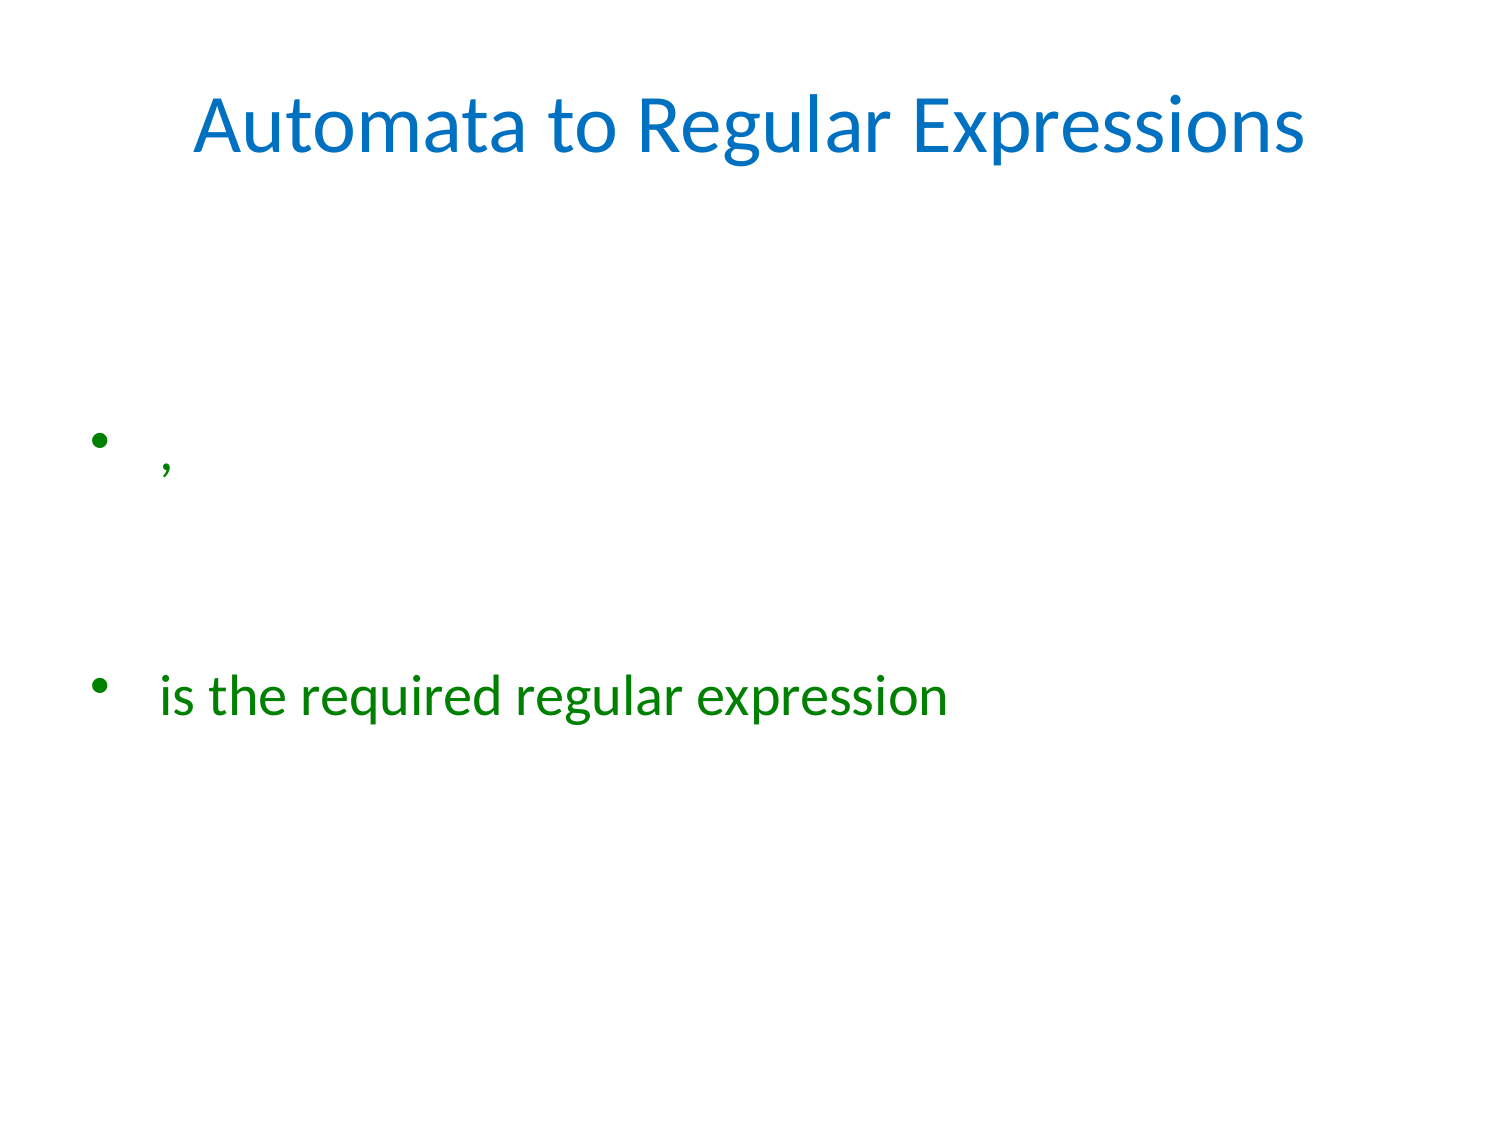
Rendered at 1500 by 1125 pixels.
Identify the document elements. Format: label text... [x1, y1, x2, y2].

title Automata to Regular Expressions [74, 25, 1426, 214]
